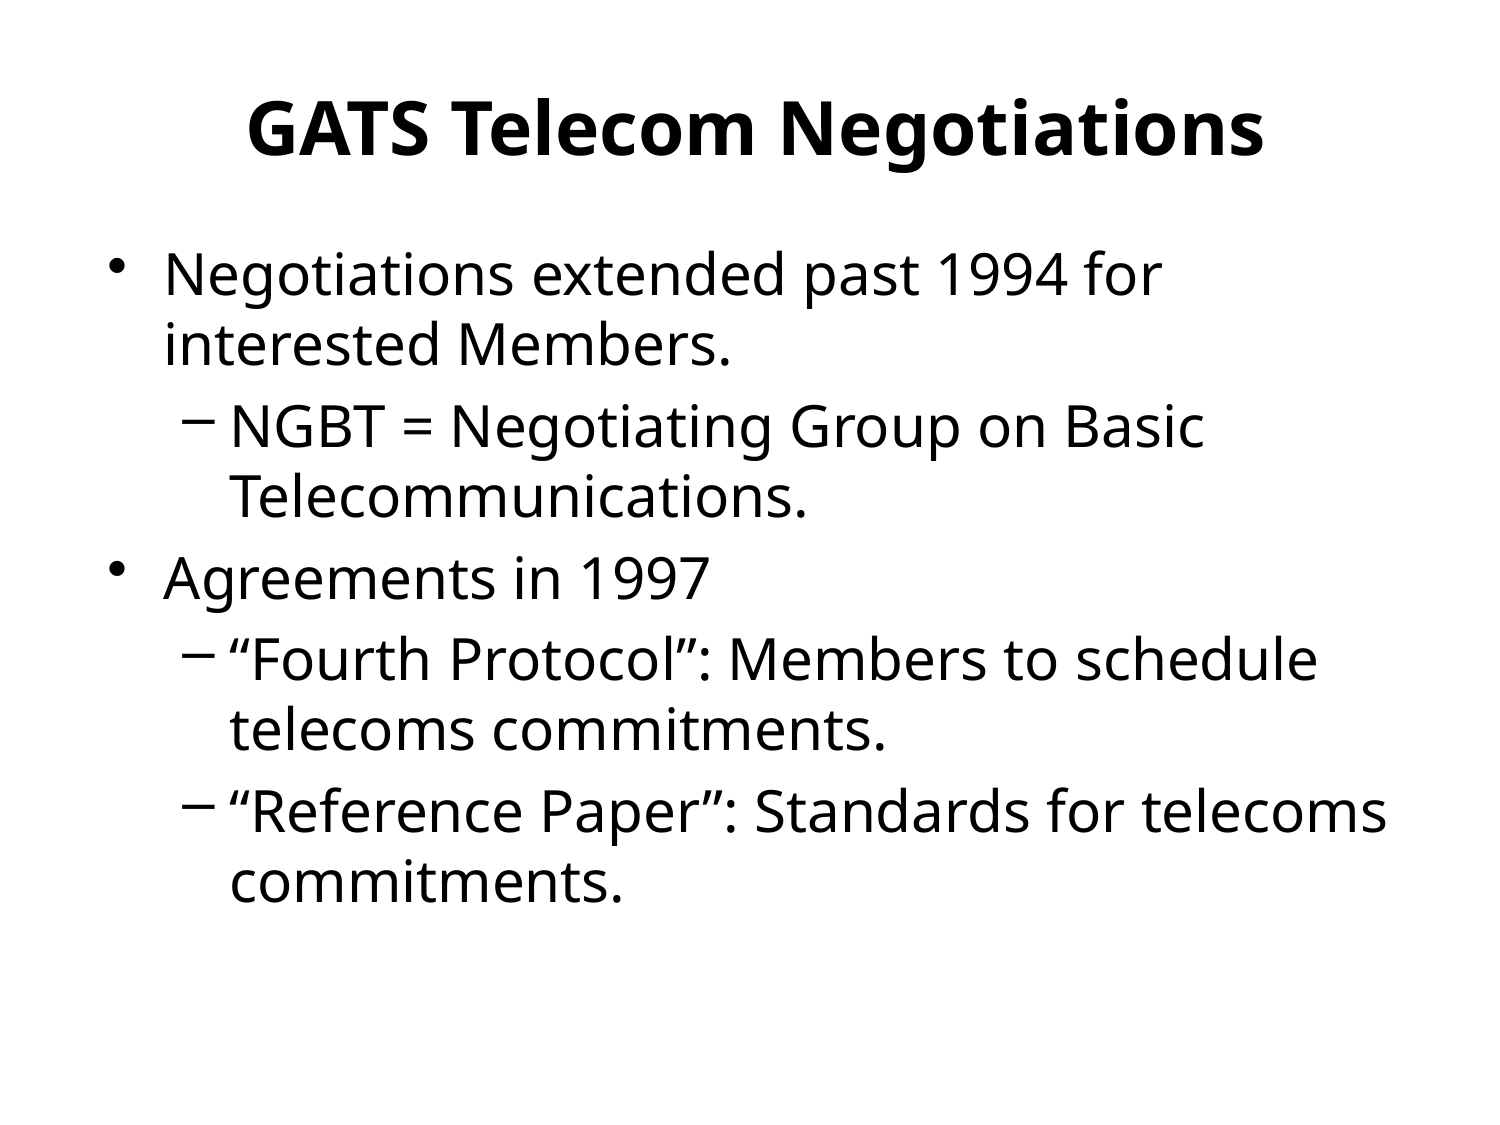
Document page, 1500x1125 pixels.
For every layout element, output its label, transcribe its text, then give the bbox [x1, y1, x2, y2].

title GATS Telecom Negotiations [62, 62, 1451, 188]
list Negotiations extended past 1994 for interested Members. NGBT = Negotiating Group on Basic Telecommunications. Agreements in 1997 “Fourth Protocol”: Members to schedule telecoms commitments. “Reference Paper”: Standards for telecoms commitments. [62, 237, 1438, 1038]
